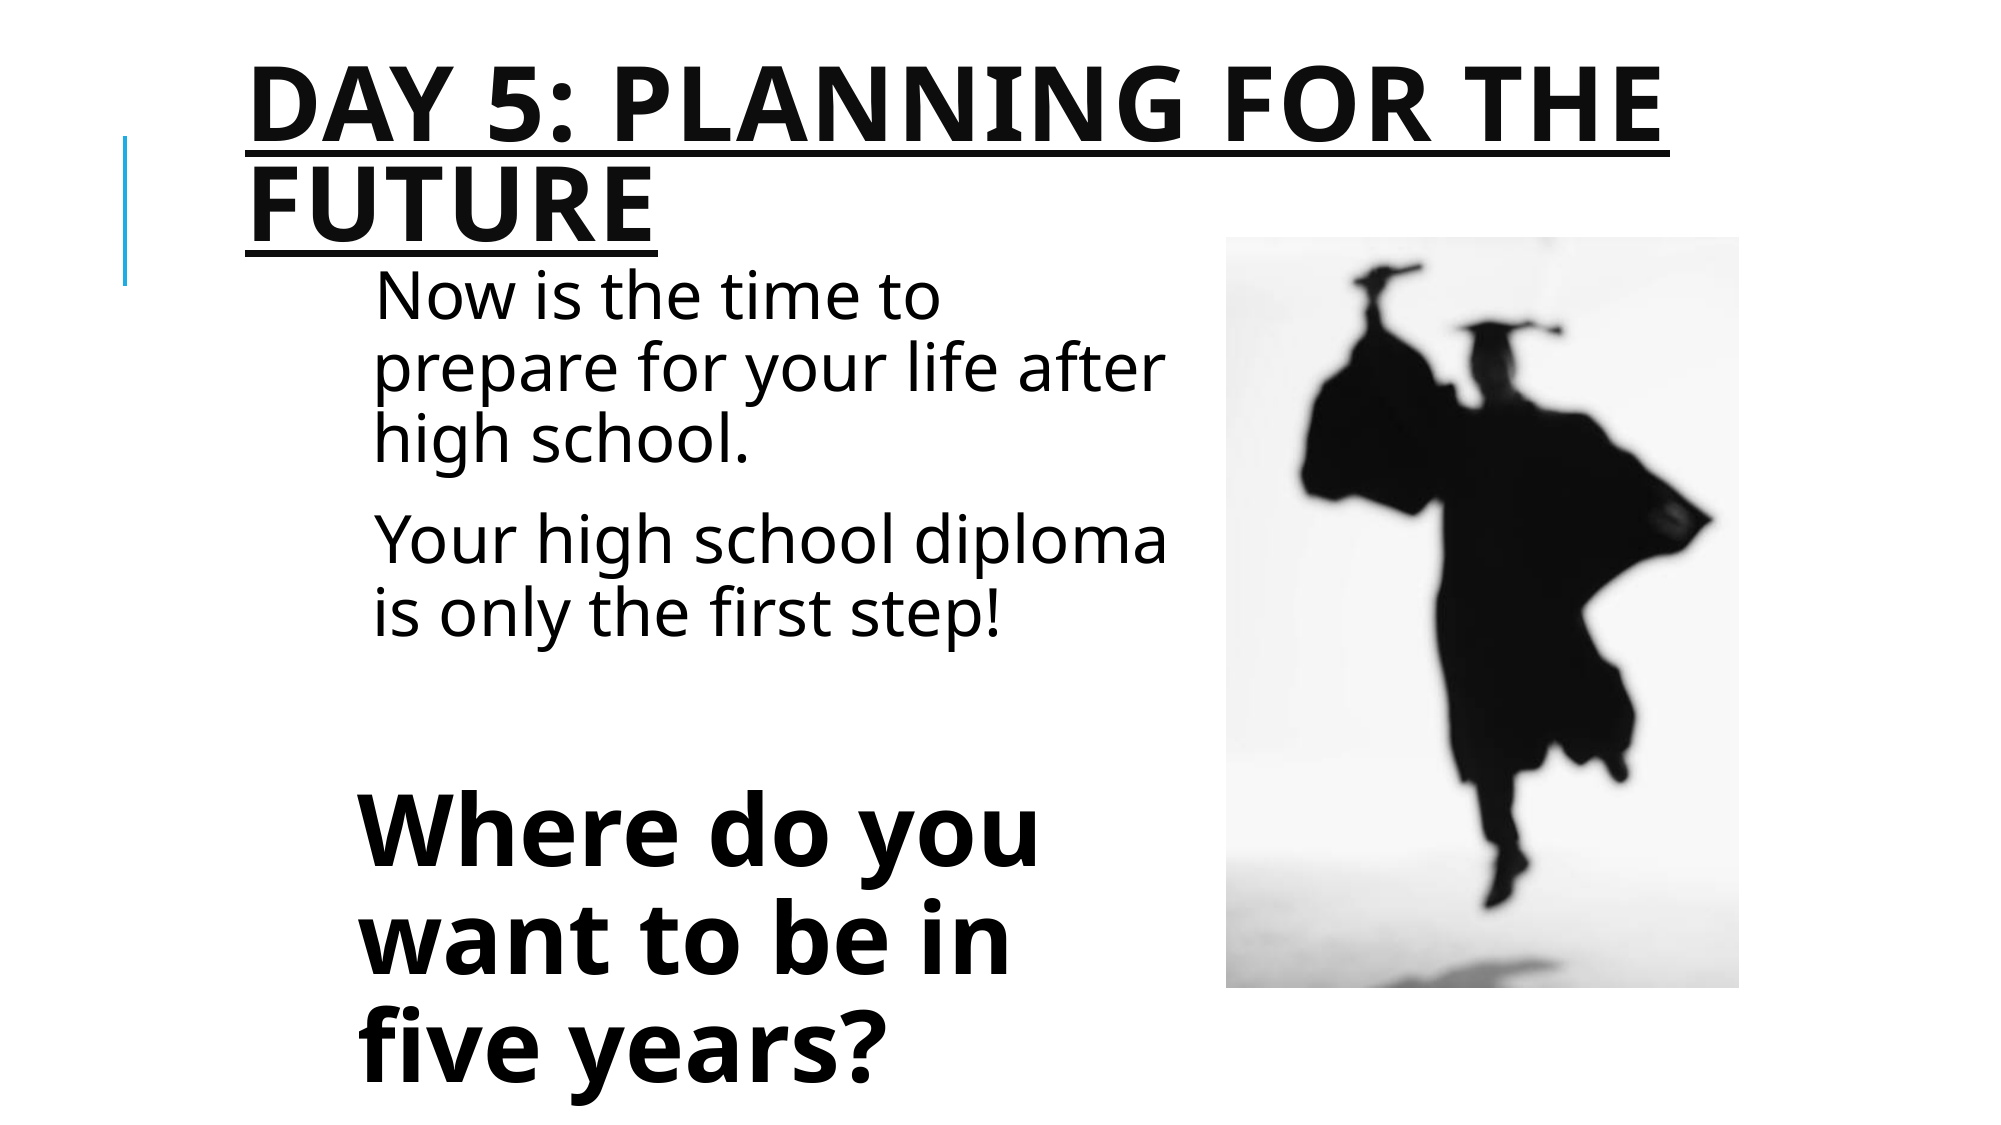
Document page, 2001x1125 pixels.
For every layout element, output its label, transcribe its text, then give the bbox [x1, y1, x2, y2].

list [1225, 237, 1739, 988]
title Day 5: Planning for the Future [229, 38, 1825, 285]
list Now is the time to prepare for your life after high school. Your high school diploma is only the first step! Where do you want to be in five years? [349, 254, 1185, 1004]
